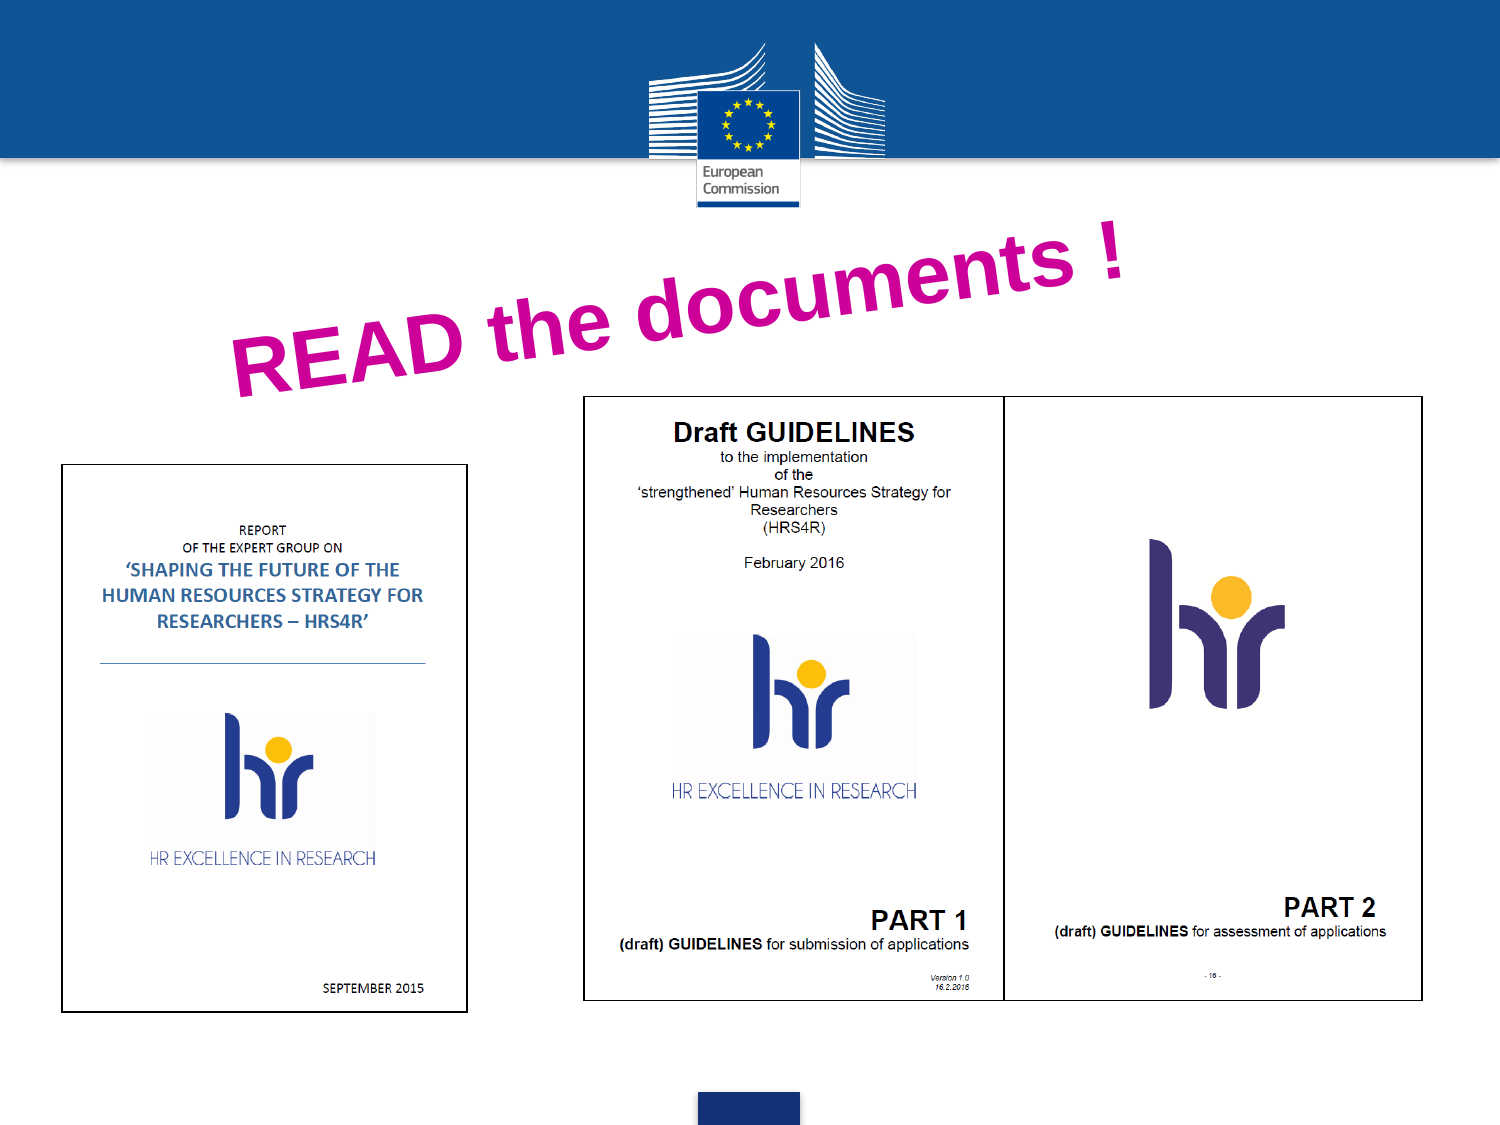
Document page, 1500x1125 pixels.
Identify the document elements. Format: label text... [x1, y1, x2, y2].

picture [649, 42, 885, 208]
title READ the documents ! [147, 160, 1175, 452]
picture [62, 464, 467, 1012]
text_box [584, 396, 1422, 1000]
